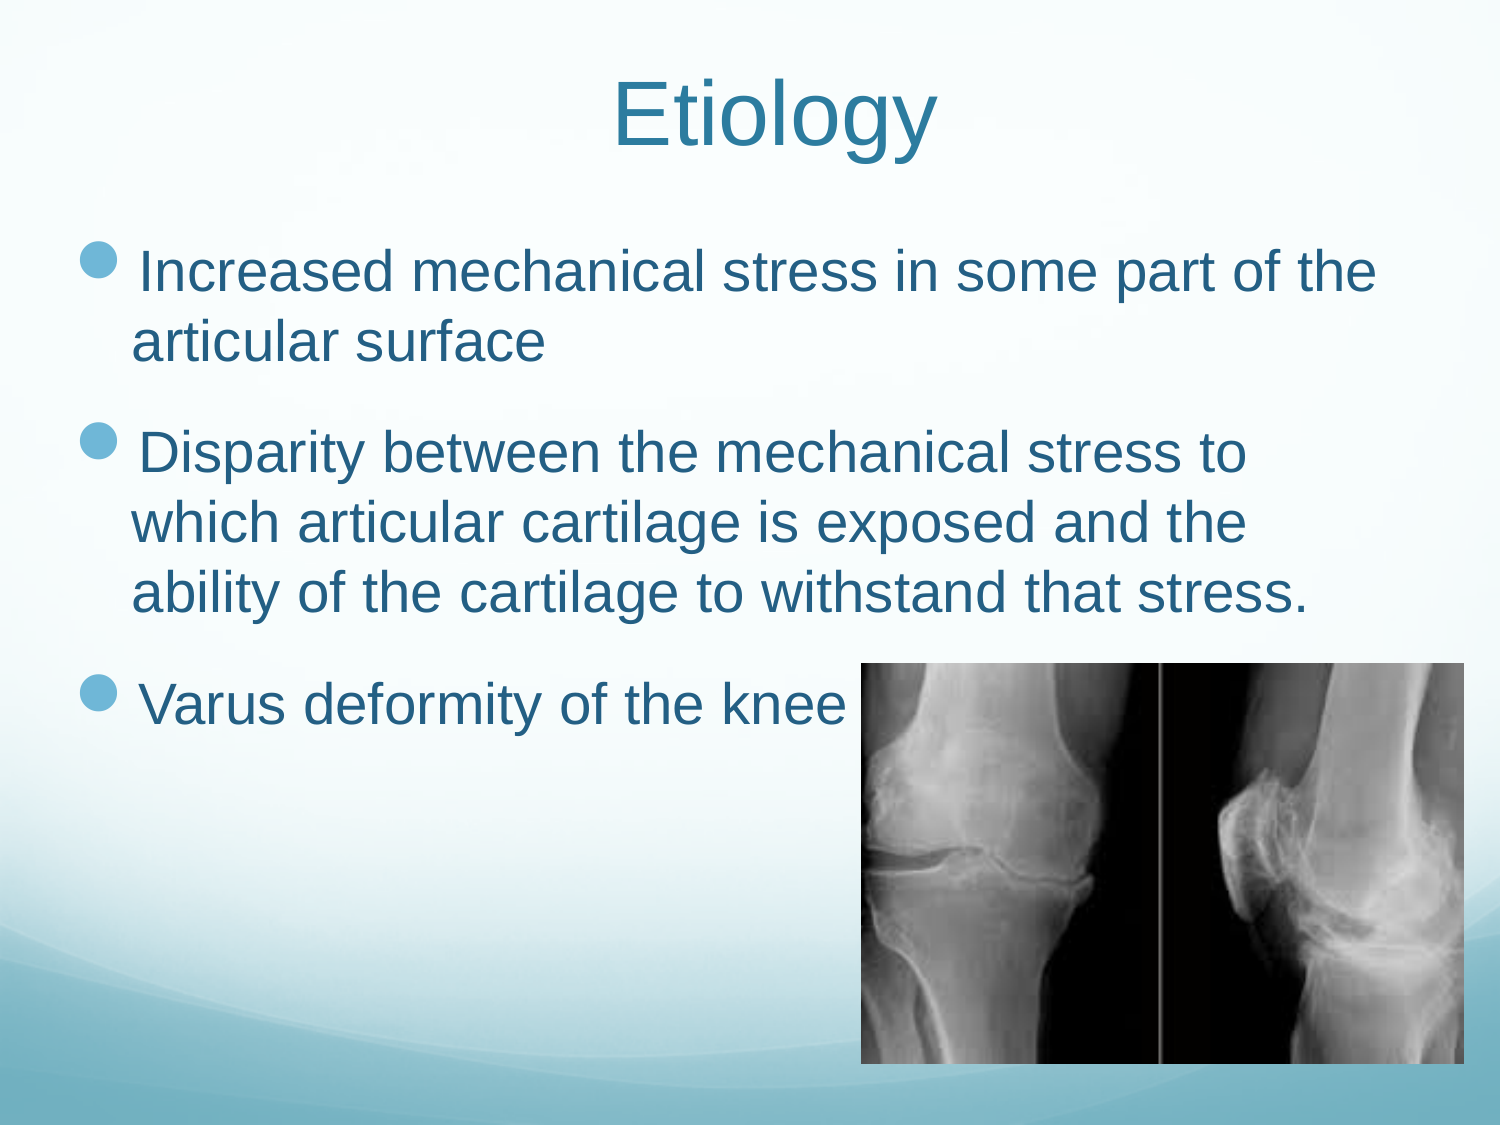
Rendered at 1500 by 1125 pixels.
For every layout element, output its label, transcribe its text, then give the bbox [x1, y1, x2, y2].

list Increased mechanical stress in some part of the articular surface Disparity between the mechanical stress to which articular cartilage is exposed and the ability of the cartilage to withstand that stress. Varus deformity of the knee [59, 225, 1410, 1030]
picture [861, 662, 1464, 1065]
title Etiology [90, 30, 1410, 172]
